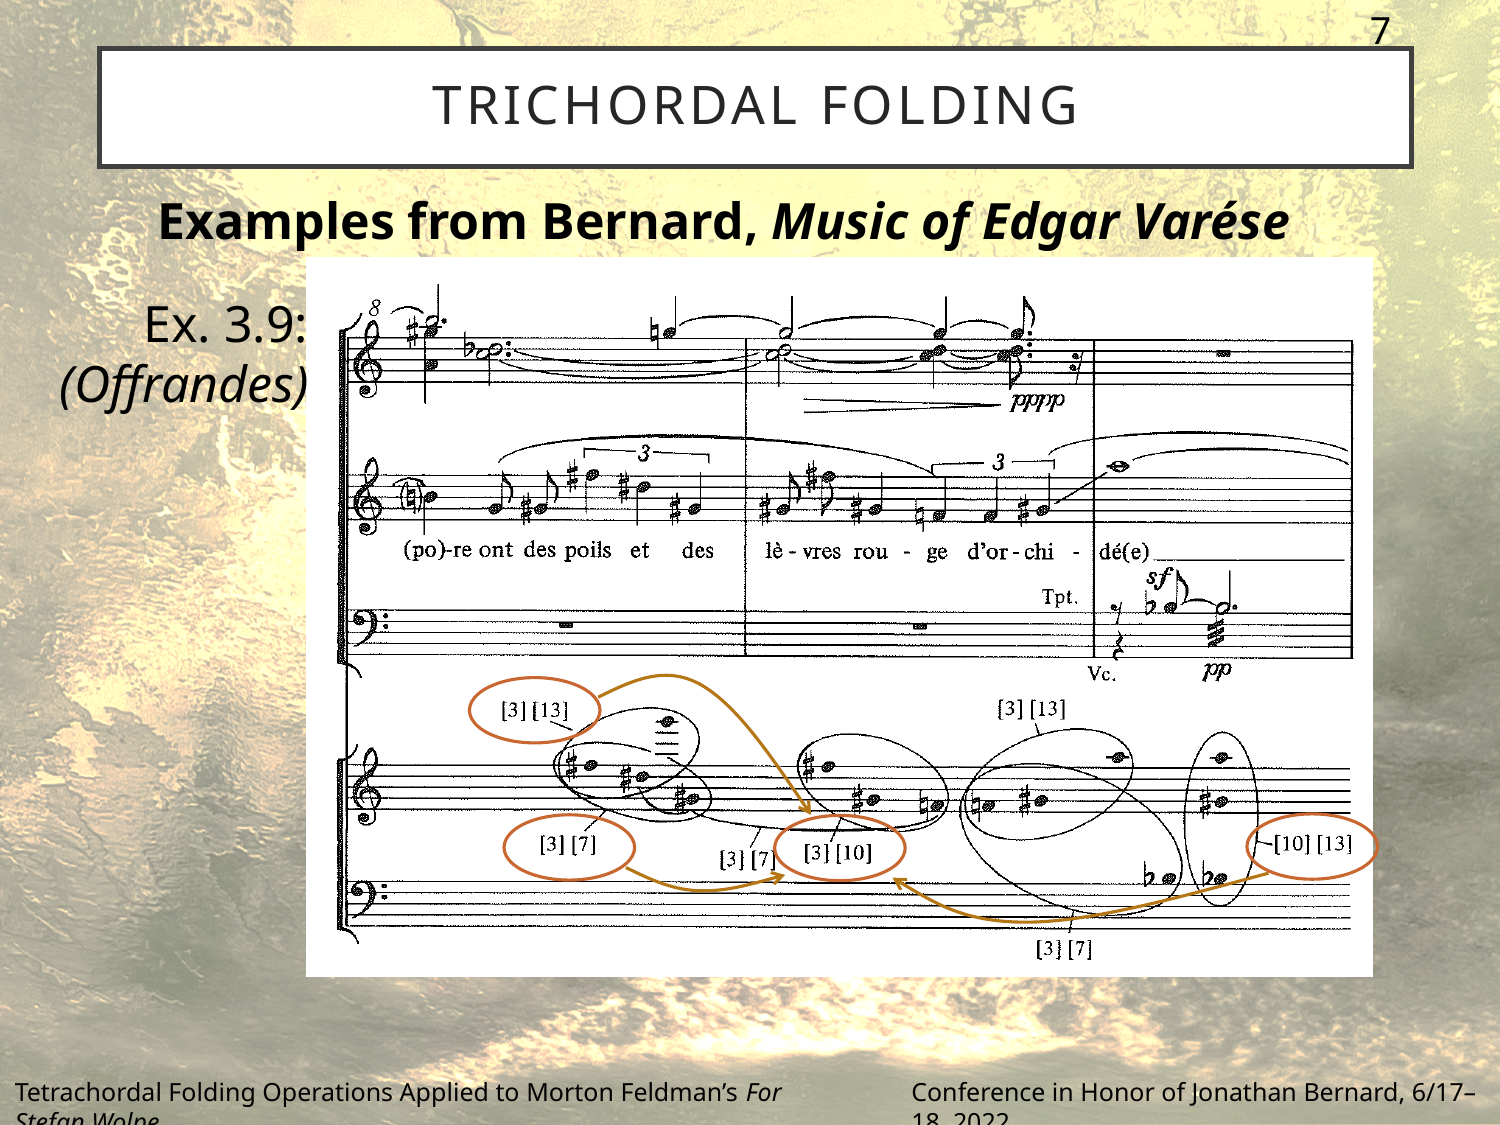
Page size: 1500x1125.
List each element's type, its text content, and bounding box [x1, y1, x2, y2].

title Trichordal Folding [97, 46, 1414, 169]
picture [306, 257, 1373, 977]
text_box Examples from Bernard, Music of Edgar Varése [142, 182, 1306, 257]
text_box [1373, 834, 1378, 859]
text_box Ex. 3.9: (Offrandes) [44, 285, 306, 421]
text_box Phrase 1: [0, 0, 1500, 1125]
